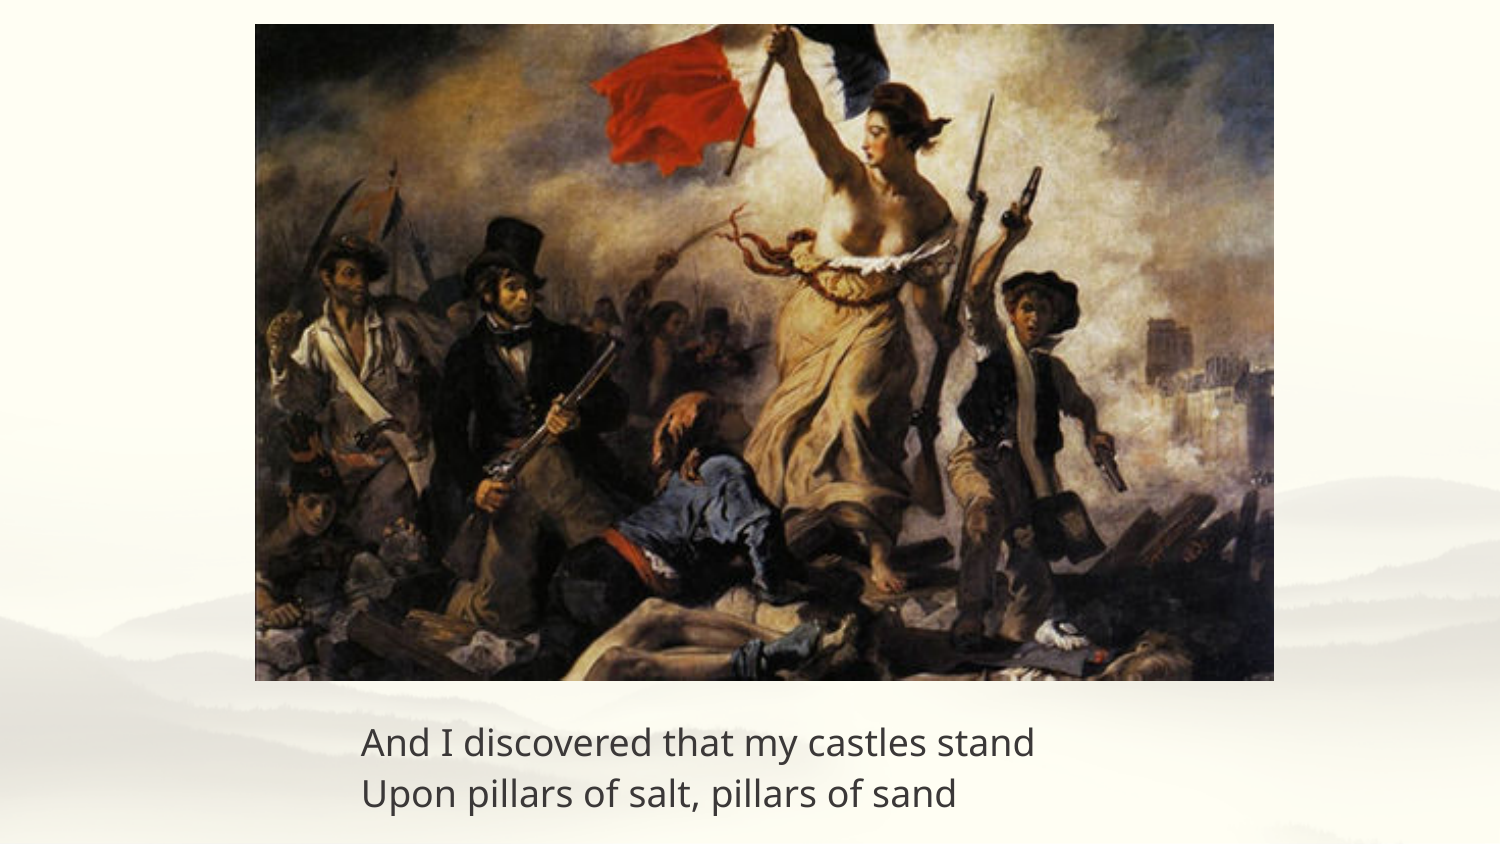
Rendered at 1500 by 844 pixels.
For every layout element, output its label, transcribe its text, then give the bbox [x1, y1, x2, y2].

picture [255, 24, 1274, 681]
text_box And I discovered that my castles stand Upon pillars of salt, pillars of sand [346, 705, 1274, 823]
